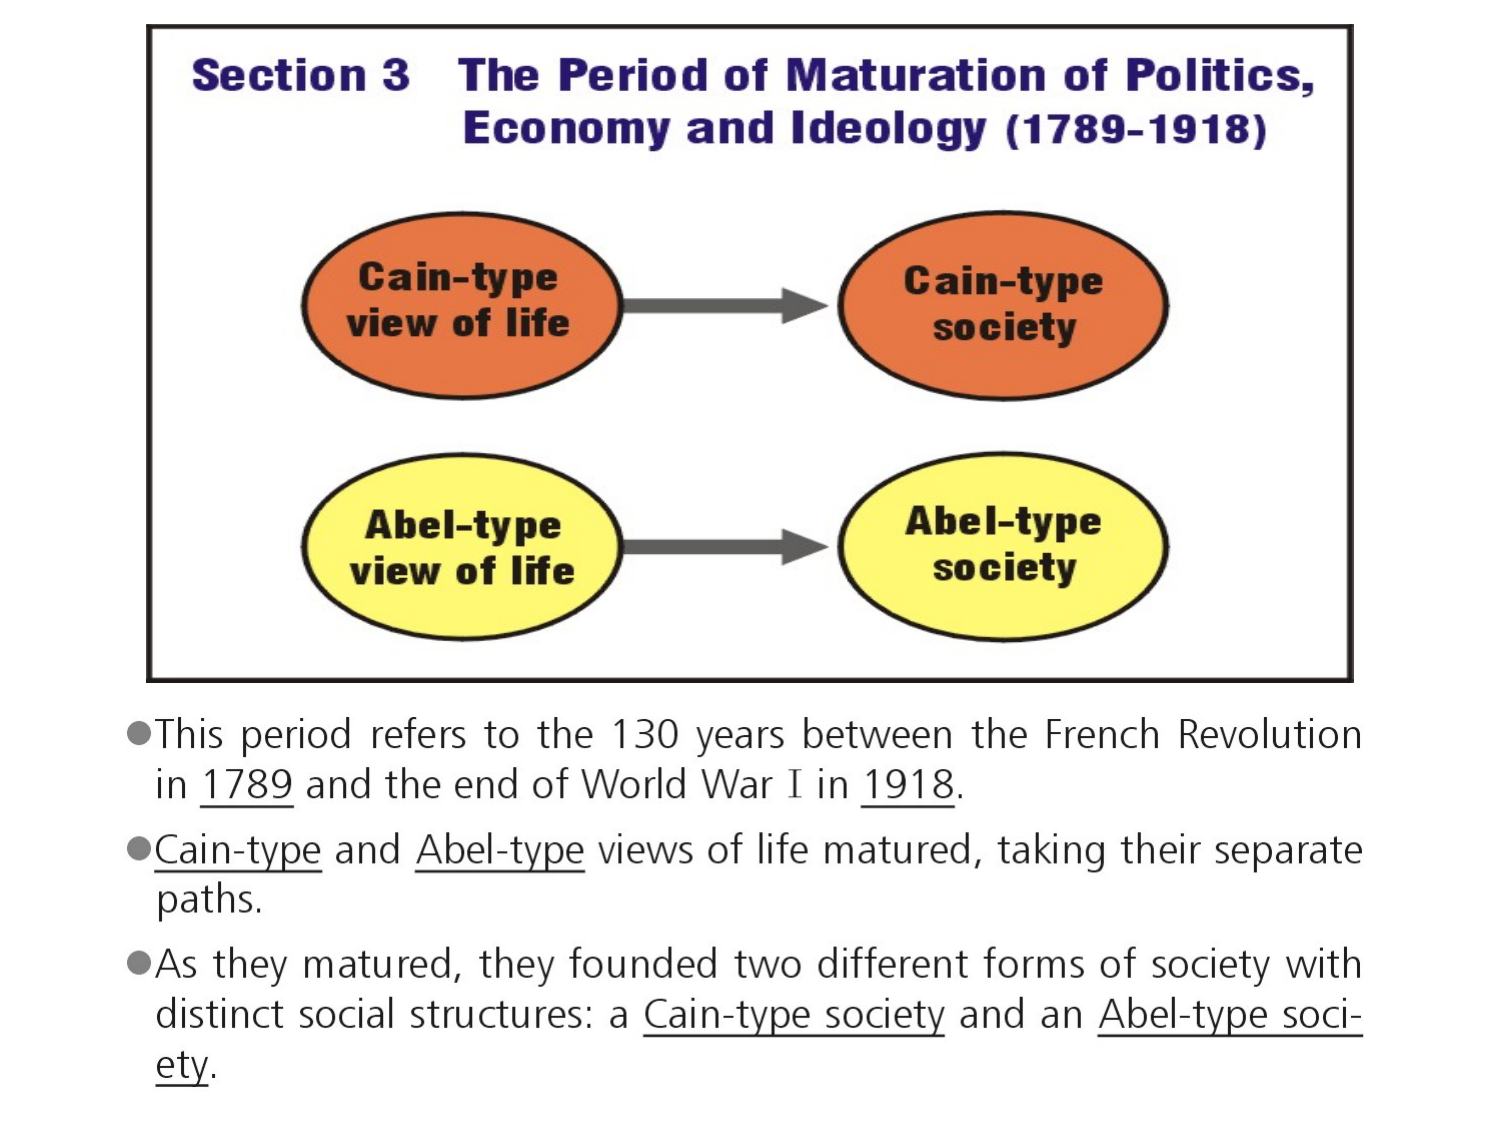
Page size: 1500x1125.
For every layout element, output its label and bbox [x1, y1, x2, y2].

list [146, 24, 1354, 684]
text_box [29, 649, 1475, 1026]
picture [123, 708, 1376, 1092]
